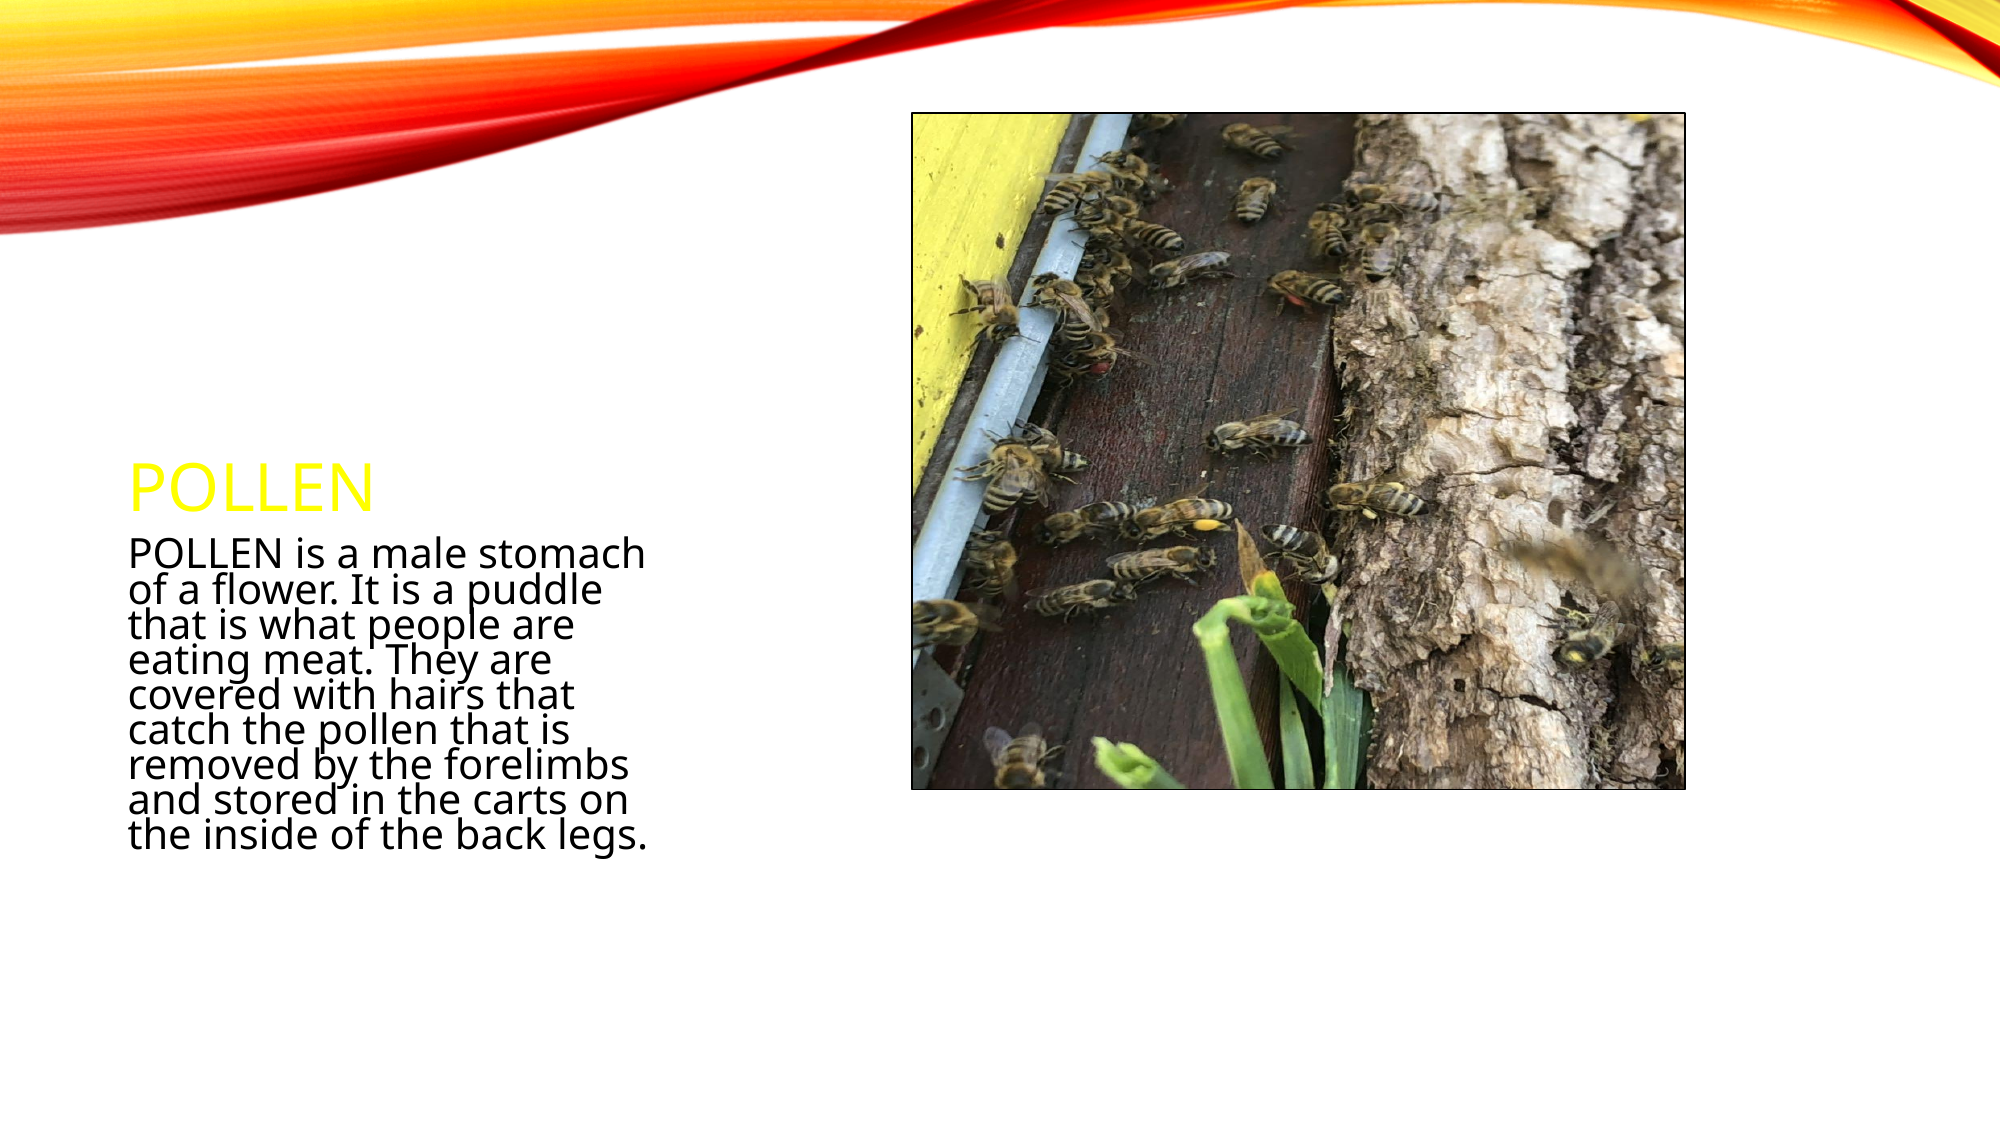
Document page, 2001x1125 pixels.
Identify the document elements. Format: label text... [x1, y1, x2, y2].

list POLLEN is a male stomach of a flower. It is a puddle that is what people are eating meat. They are covered with hairs that catch the pollen that is removed by the forelimbs and stored in the carts on the inside of the back legs. [112, 533, 703, 1044]
picture [0, 0, 2000, 237]
title POLLEN [112, 271, 788, 534]
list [912, 113, 1685, 789]
